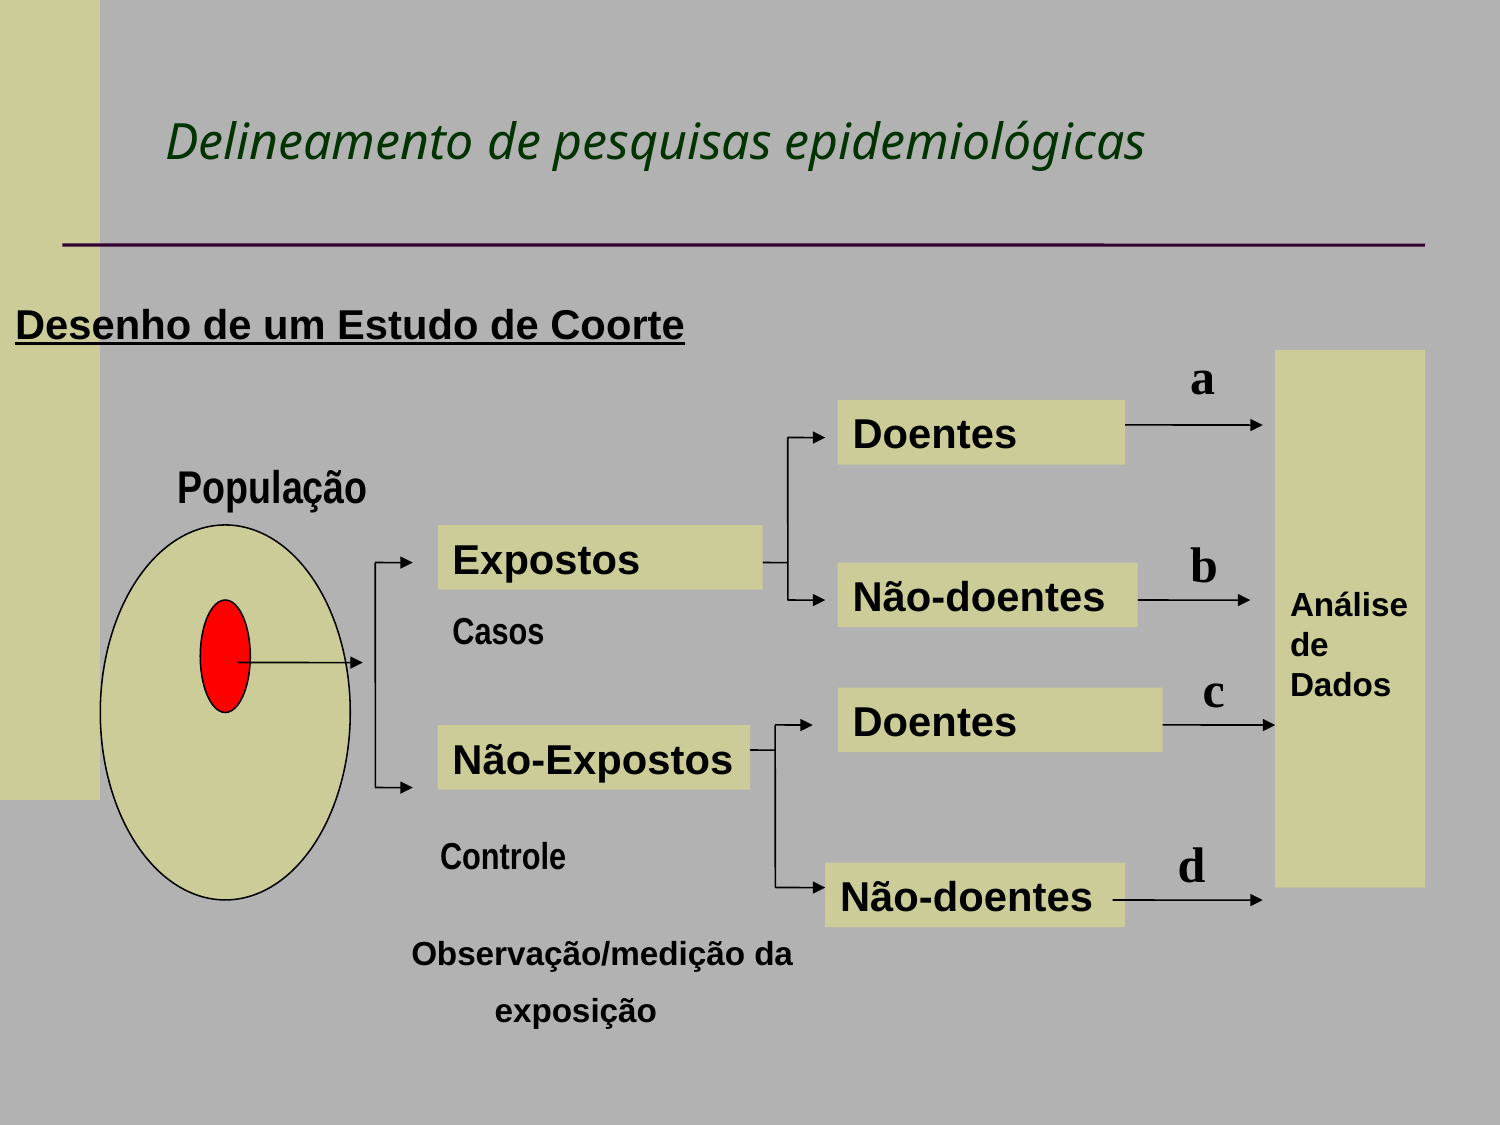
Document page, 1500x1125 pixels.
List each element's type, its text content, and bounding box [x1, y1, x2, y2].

title Delineamento de pesquisas epidemiológicas [149, 45, 1426, 234]
list Desenho de um Estudo de Coorte [0, 290, 1500, 1054]
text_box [100, 337, 1426, 1041]
